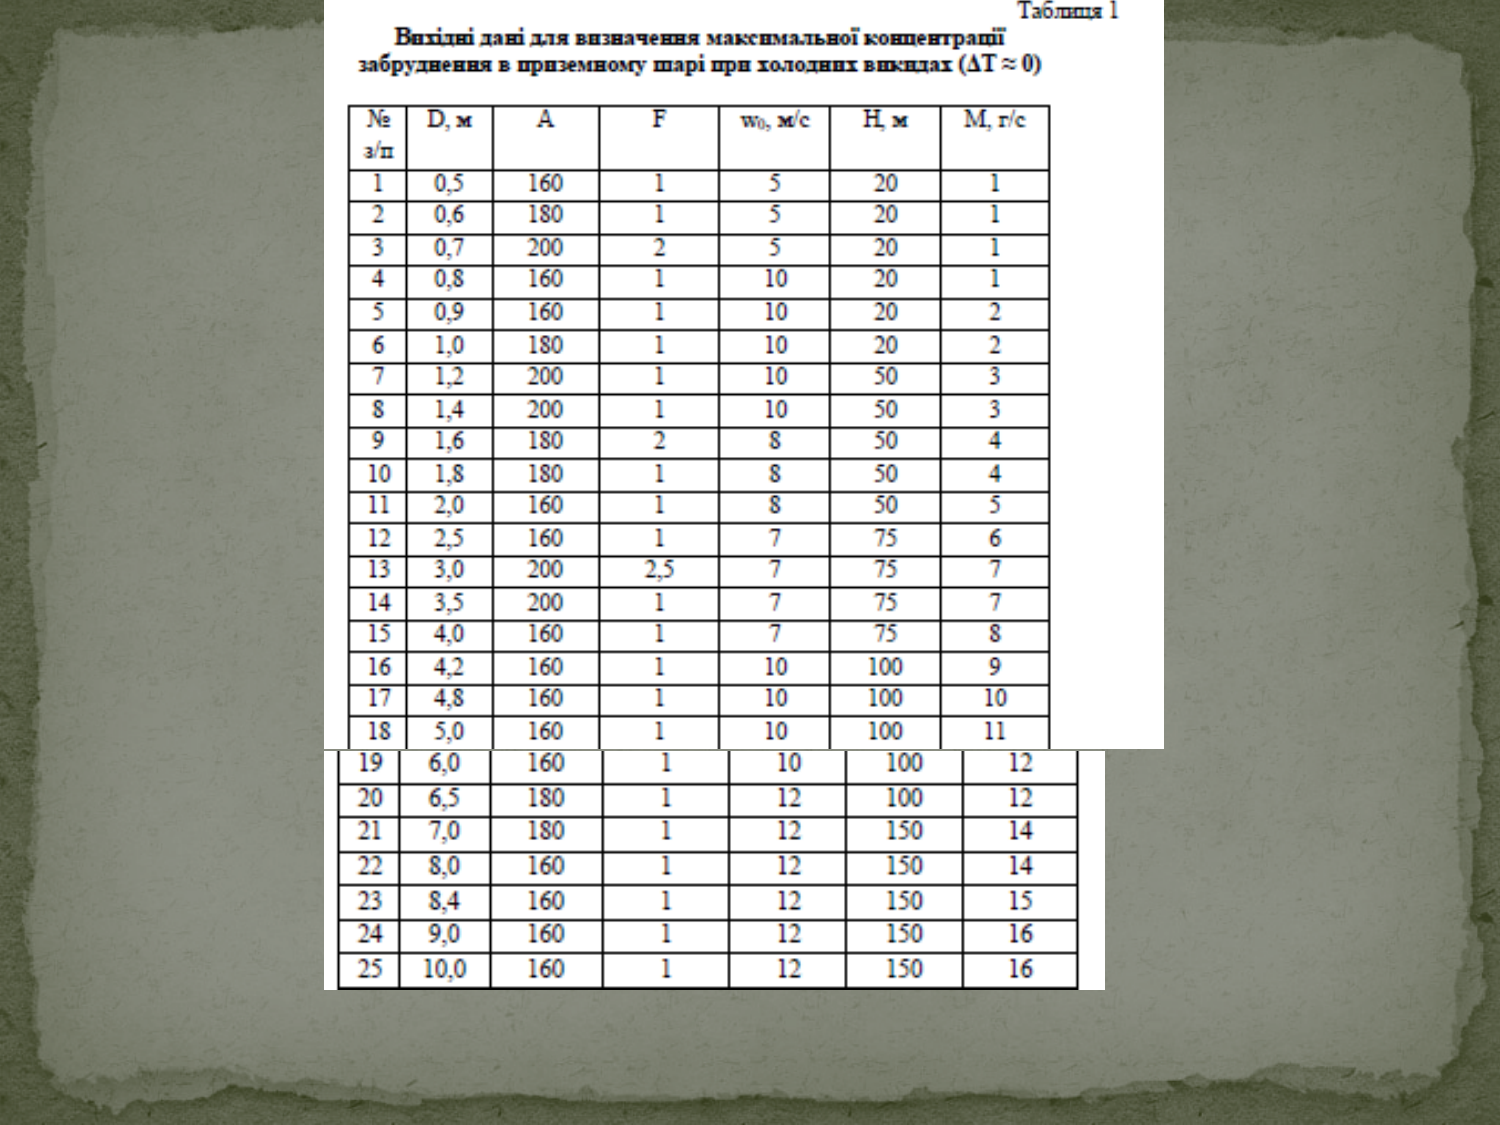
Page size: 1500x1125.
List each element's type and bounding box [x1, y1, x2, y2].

picture [324, 0, 1164, 749]
picture [324, 751, 1105, 990]
